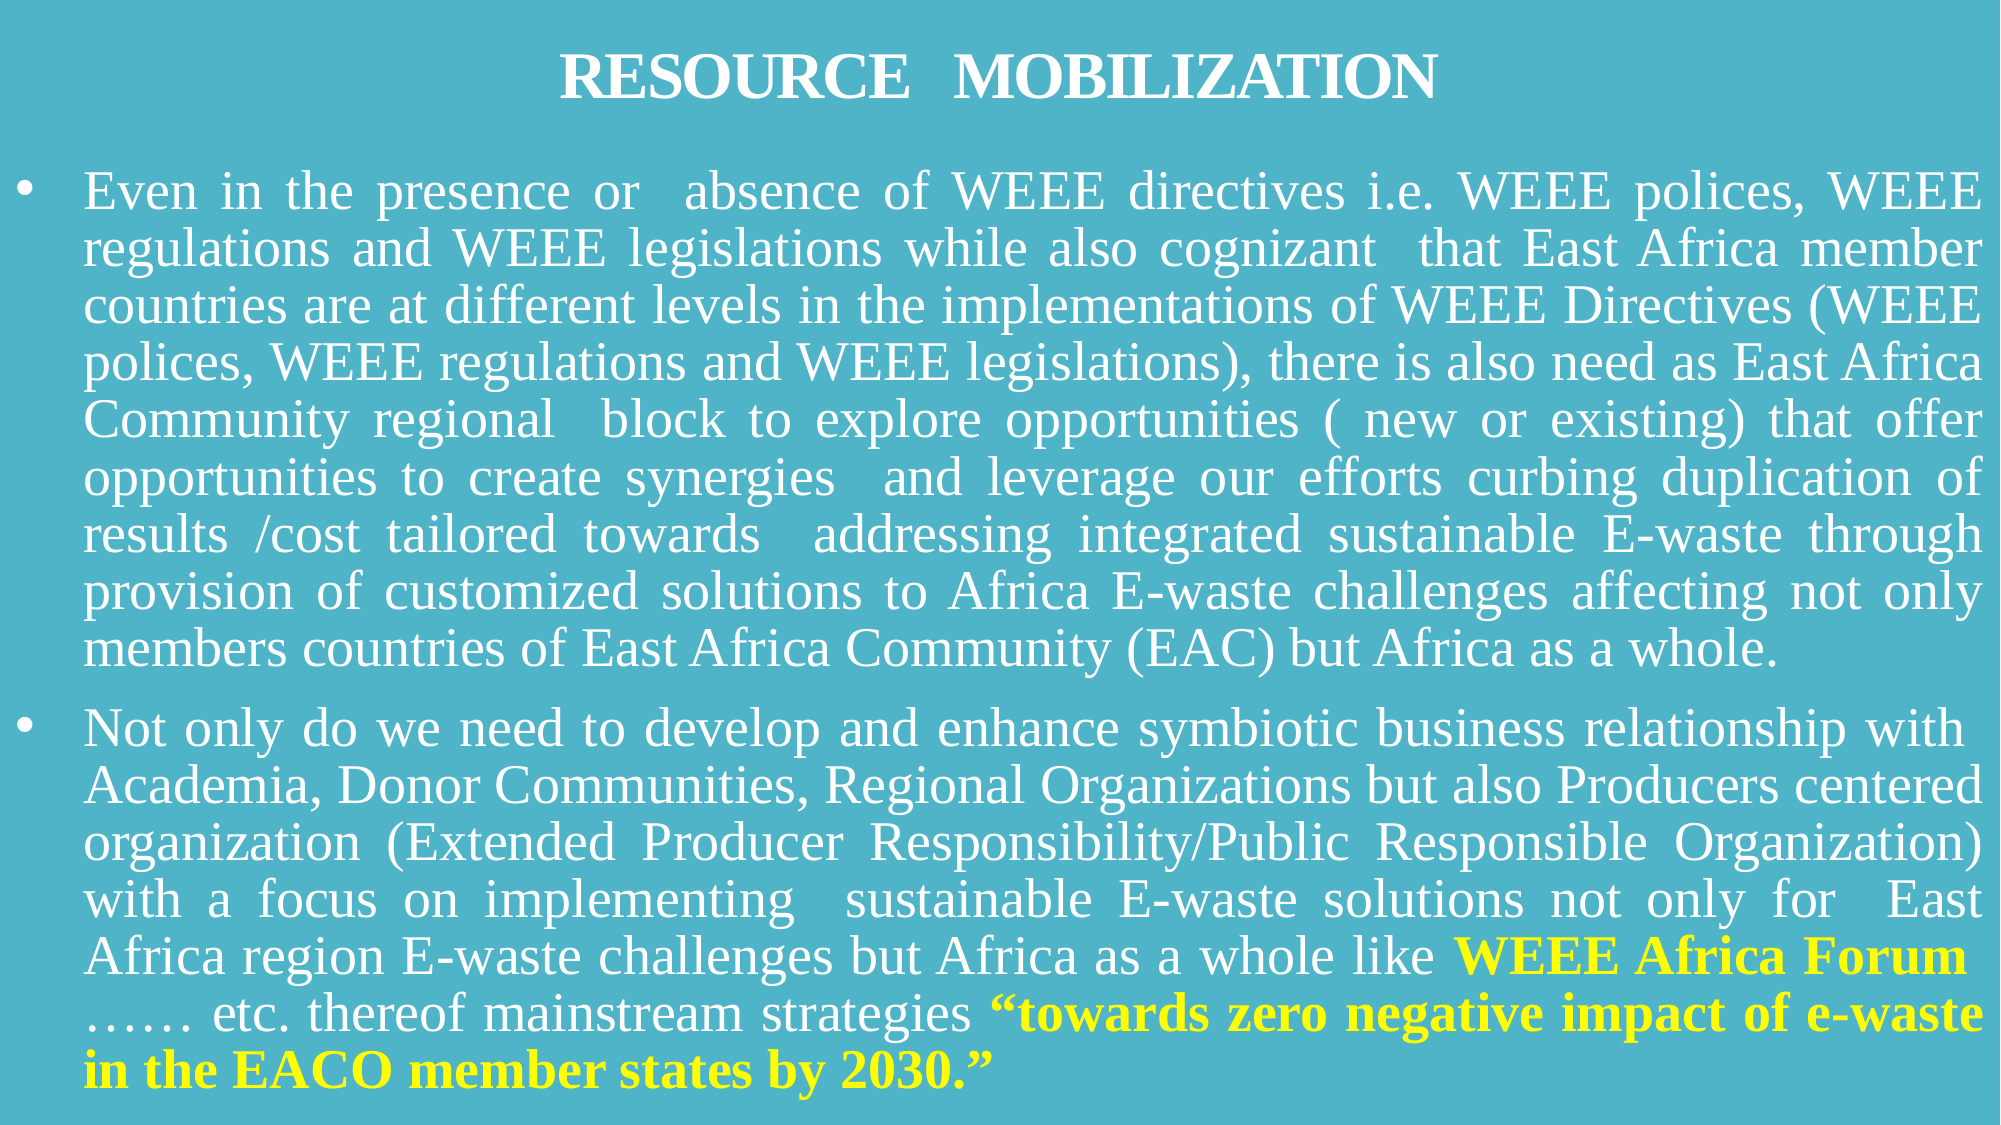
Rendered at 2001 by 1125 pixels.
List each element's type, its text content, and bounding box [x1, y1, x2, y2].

subtitle Even in the presence or absence of WEEE directives i.e. WEEE polices, WEEE regulations and WEEE legislations while also cognizant that East Africa member countries are at different levels in the implementations of WEEE Directives (WEEE polices, WEEE regulations and WEEE legislations), there is also need as East Africa Community regional block to explore opportunities ( new or existing) that offer opportunities to create synergies and leverage our efforts curbing duplication of results /cost tailored towards addressing integrated sustainable E-waste through provision of customized solutions to Africa E-waste challenges affecting not only members countries of East Africa Community (EAC) but Africa as a whole. Not only do we need to develop and enhance symbiotic business relationship with Academia, Donor Communities, Regional Organizations but also Producers centered organization (Extended Producer Responsibility/Public Responsible Organization) with a focus on implementing sustainable E-waste solutions not only for East Africa region E-waste challenges but Africa as a whole like WEEE Africa Forum …… etc. thereof mainstream strategies “towards zero negative impact of e-waste in the EACO member states by 2030.” [0, 156, 2000, 1125]
title Resource mobilization [0, 0, 2000, 119]
